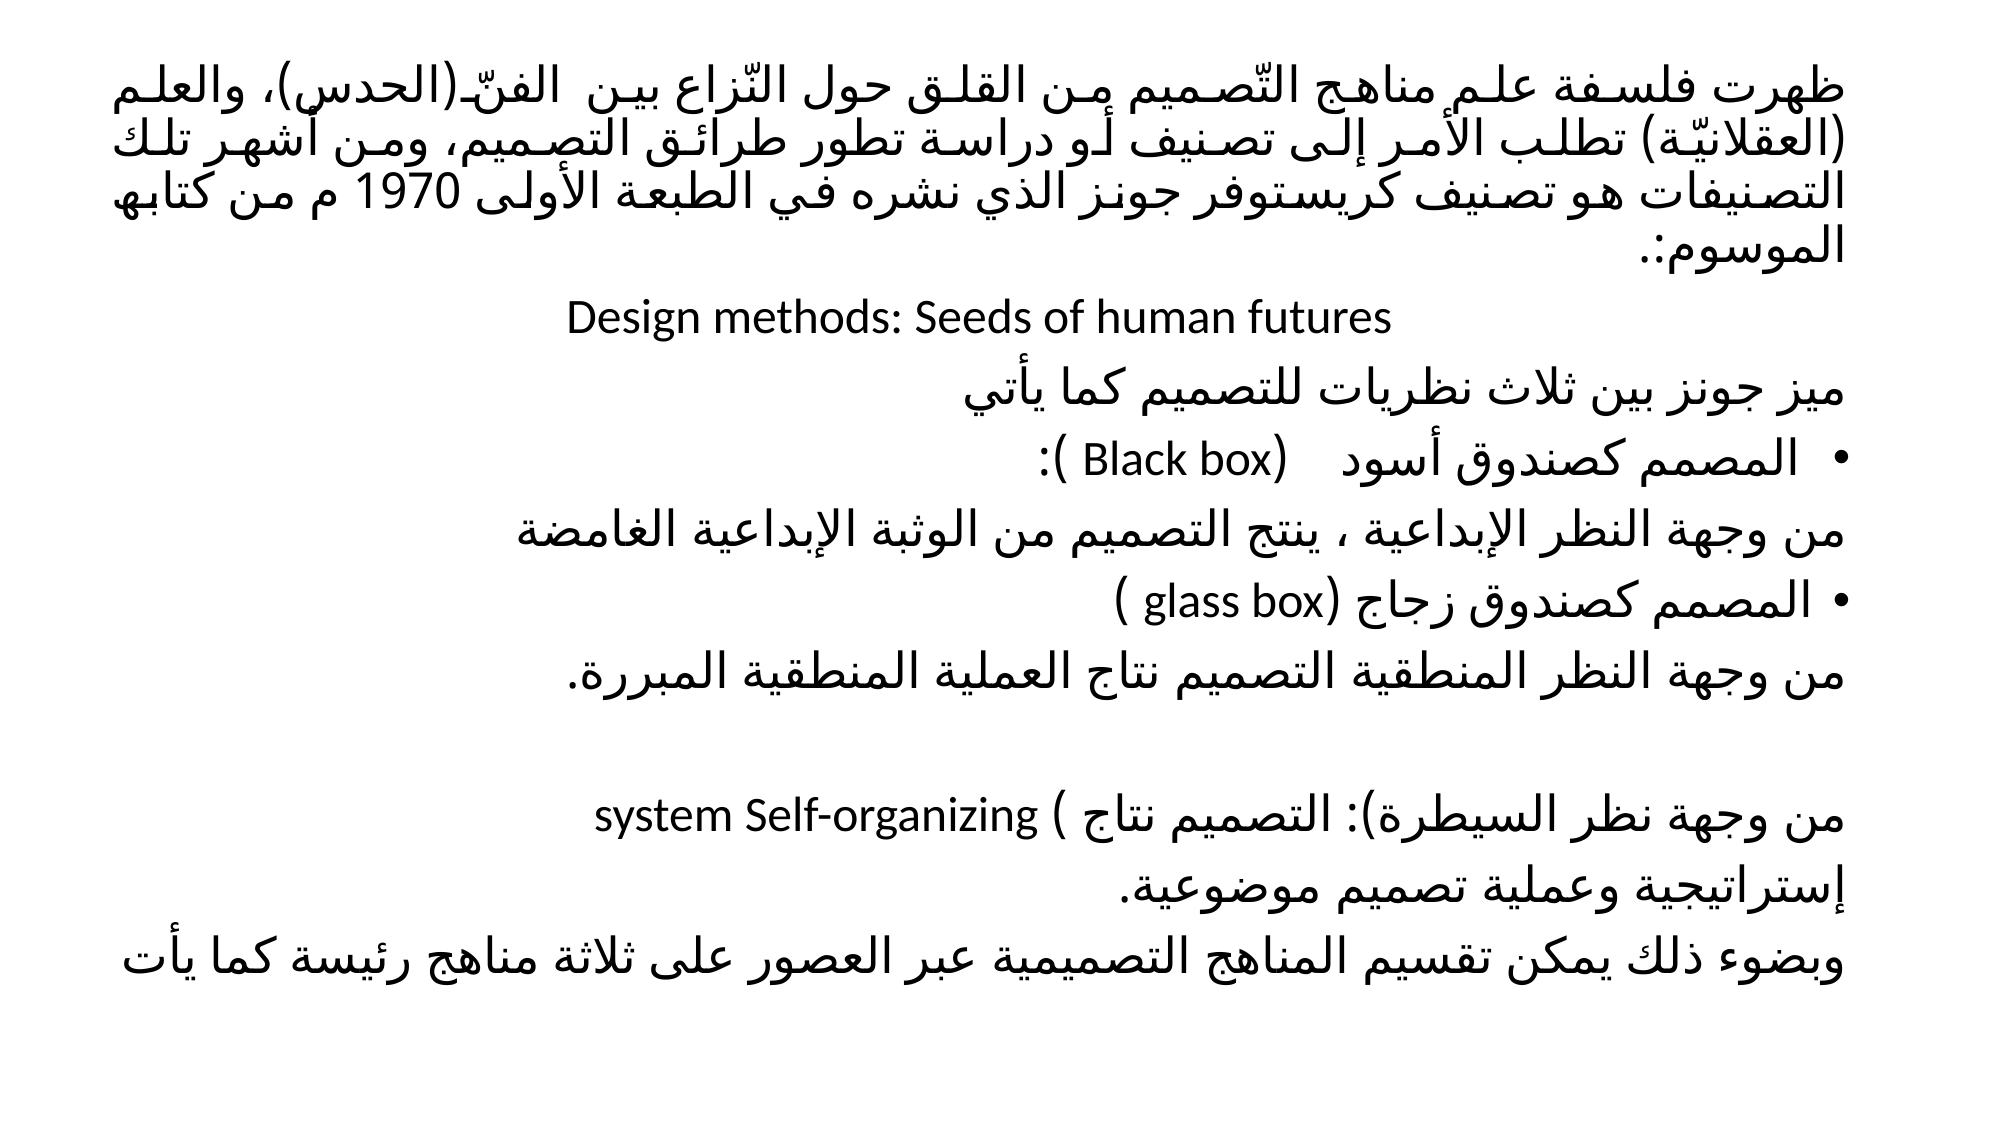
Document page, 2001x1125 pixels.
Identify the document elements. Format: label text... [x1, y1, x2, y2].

list ظھرت فلسفة علم مناھج التّصمیم من القلق حول النّزاع بین الفنّ (الحدس)، والعلم (العقلانیّة) تطلب الأمر إلى تصنیف أو دراسة تطور طرائق التصمیم، ومن أشھر تلك التصنیفات ھو تصنیف كریستوفر جونز الذي نشره في الطبعة الأولى 1970 م من كتابھ الموسوم:. Design methods: Seeds of human futures میز جونز بین ثلاث نظریات للتصمیم كما یأتي المصمم كصندوق أسود (Black box ): من وجھة النظر الإبداعیة ، ینتج التصمیم من الوثبة الإبداعیة الغامضة المصمم كصندوق زجاج (glass box ) من وجھة النظر المنطقیة التصمیم نتاج العملیة المنطقیة المبررة. من وجھة نظر السیطرة): التصمیم نتاج ) system Self-organizing إستراتیجیة وعملیة تصمیم موضوعیة. وبضوء ذلك یمكن تقسیم المناھج التصمیمیة عبر العصور على ثلاثة مناھج رئیسة كما یأت [96, 52, 1863, 1014]
